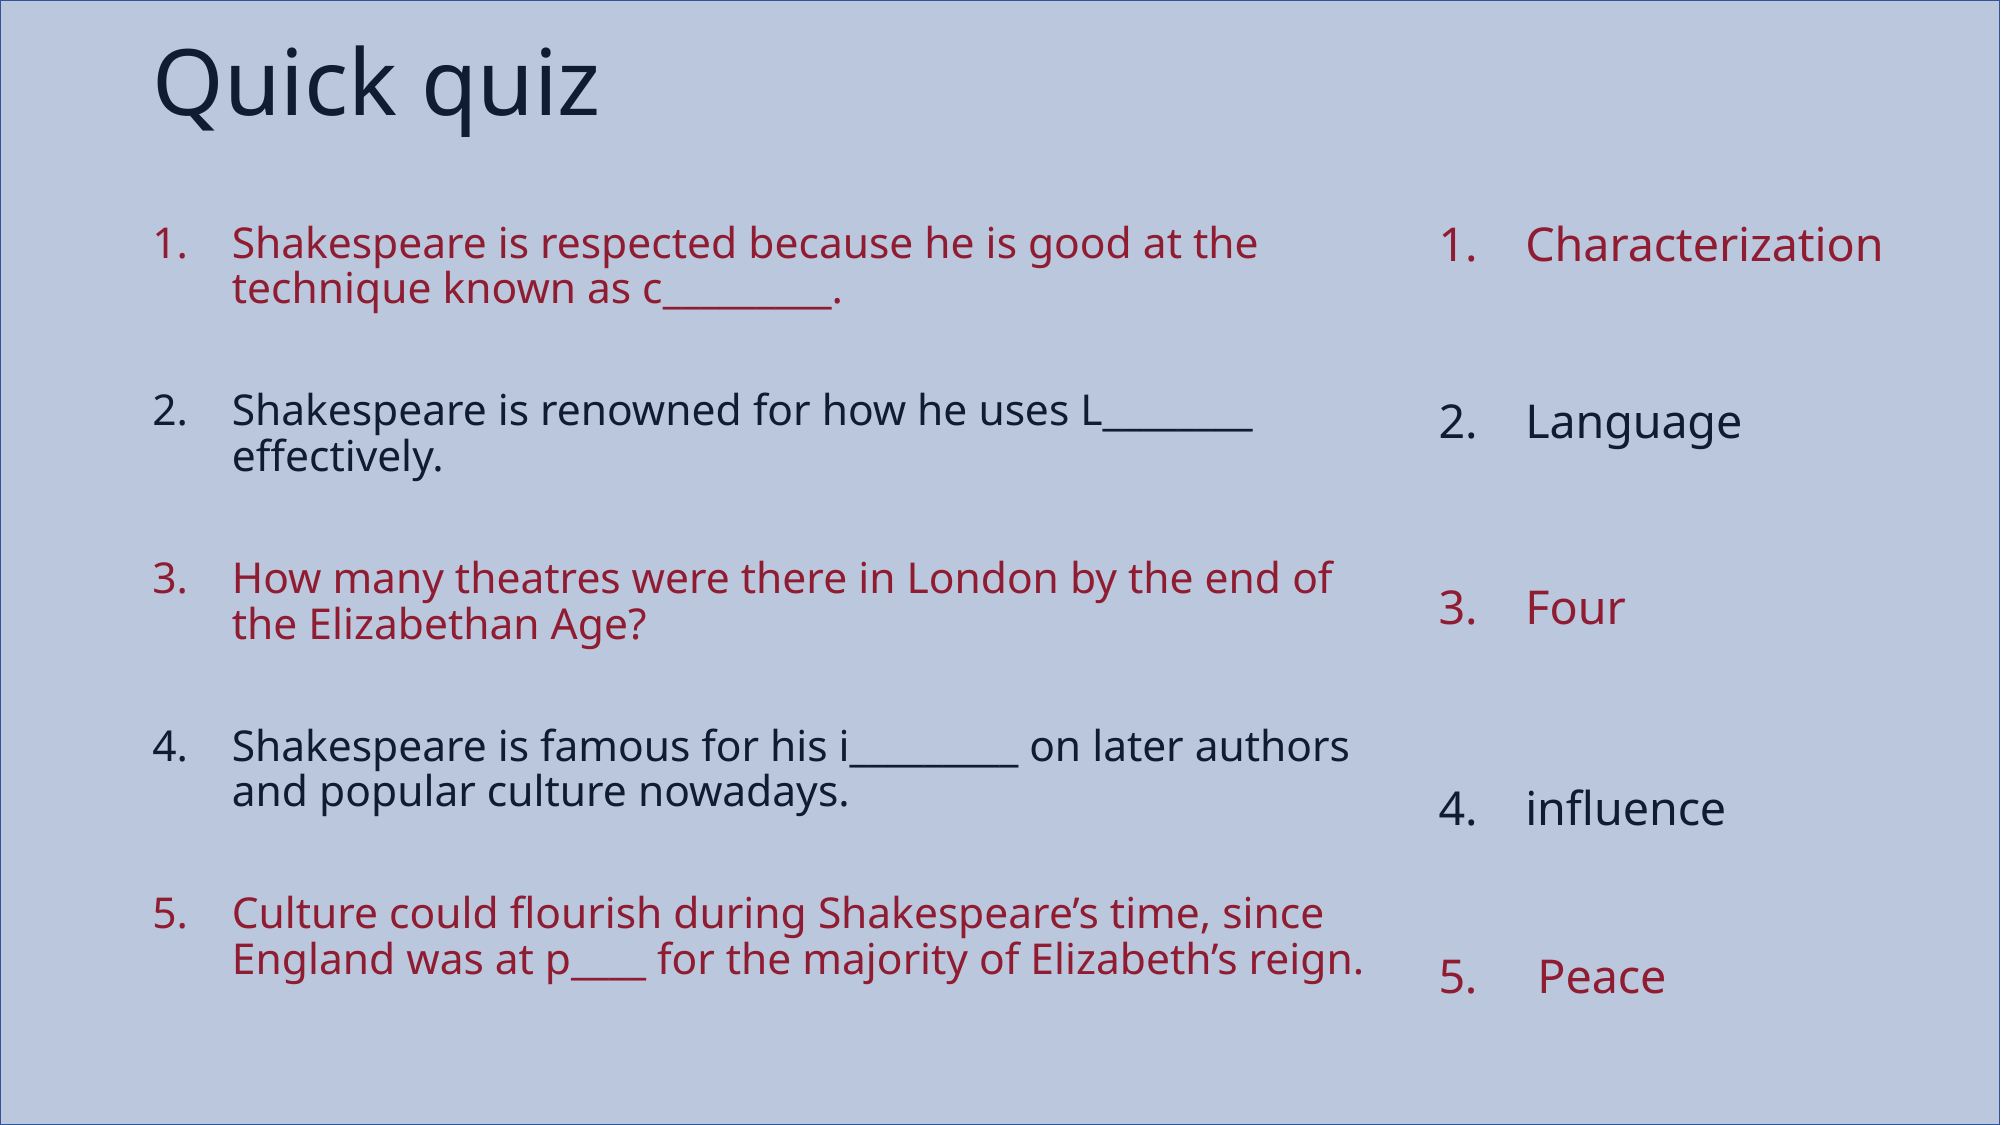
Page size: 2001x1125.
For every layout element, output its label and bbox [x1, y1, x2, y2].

text_box [0, 0, 2000, 1125]
